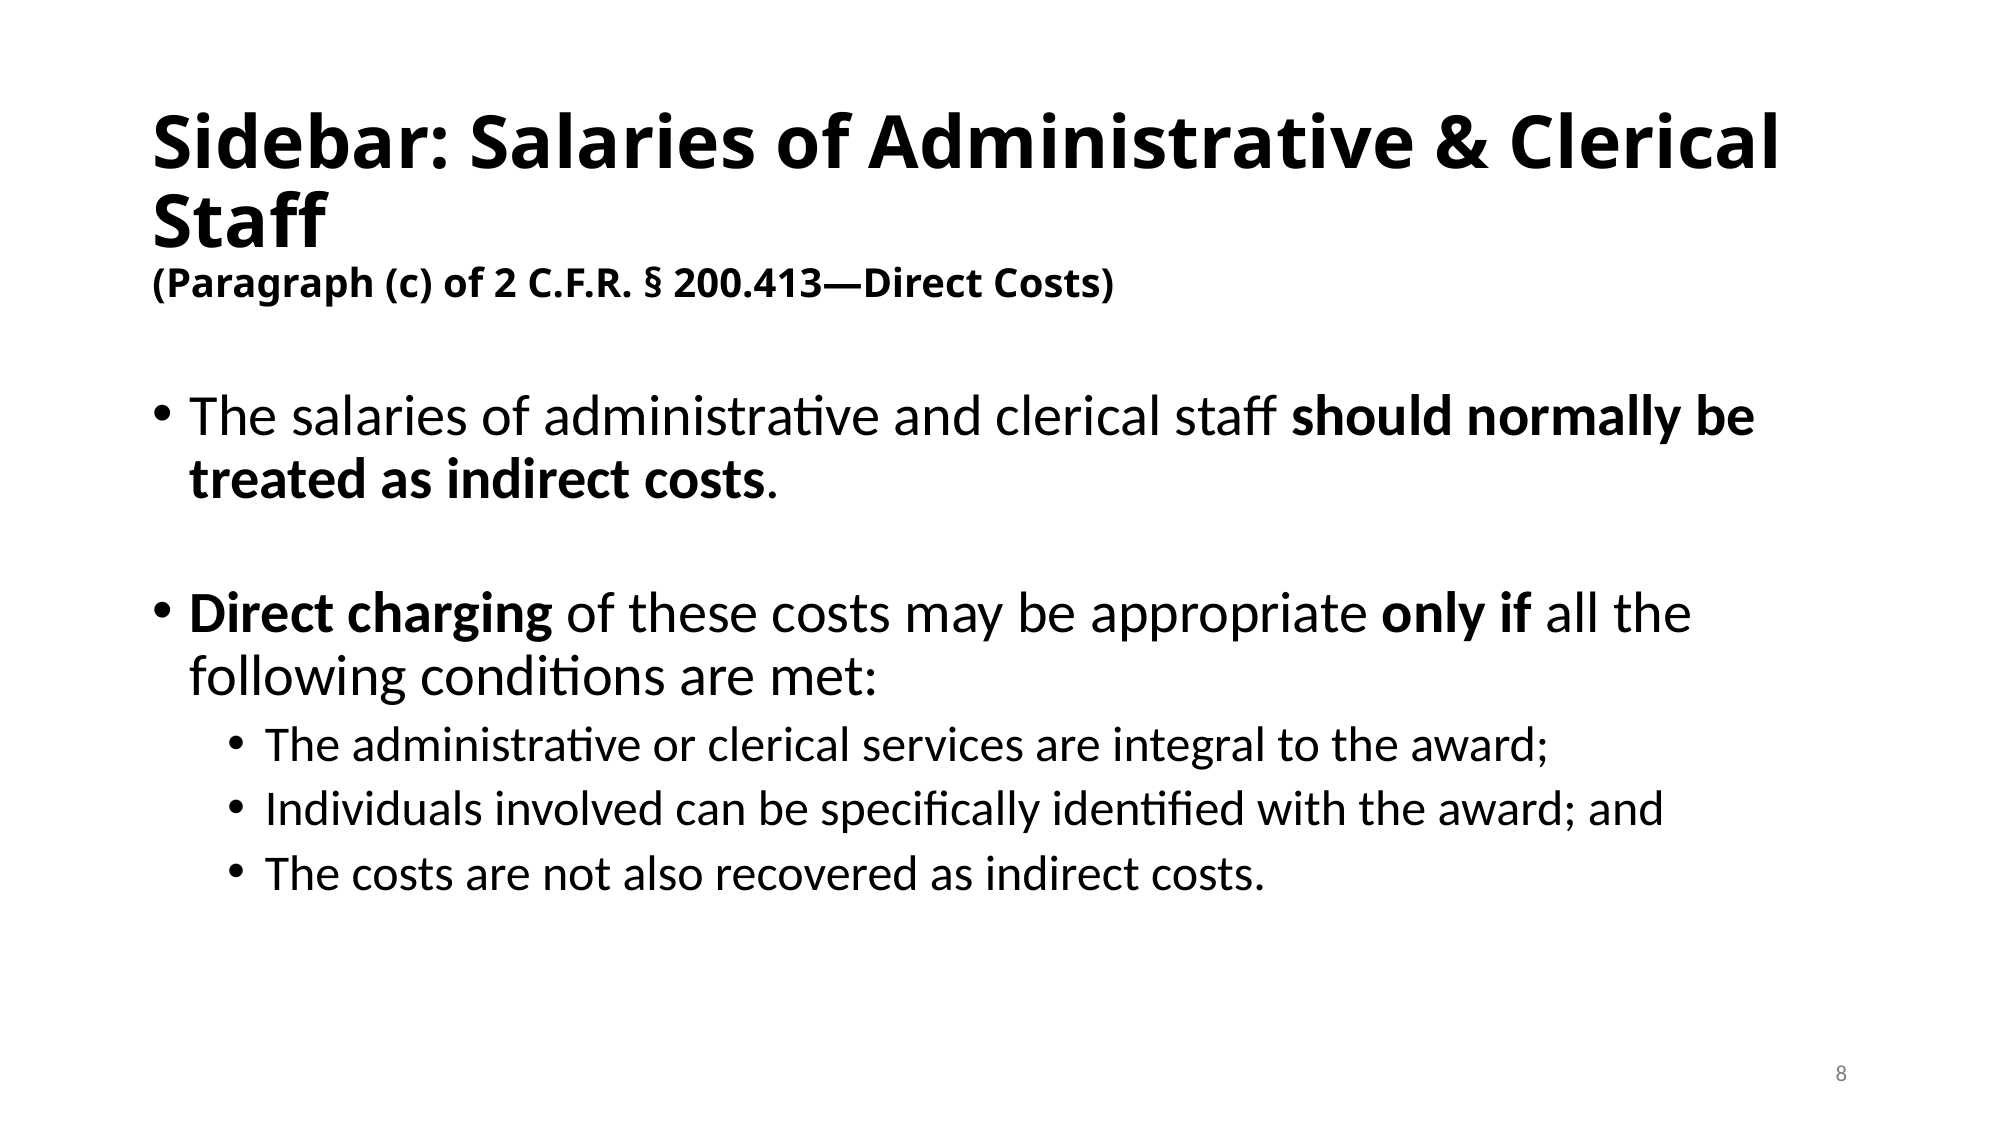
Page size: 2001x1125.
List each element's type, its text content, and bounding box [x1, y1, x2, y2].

list The salaries of administrative and clerical staff should normally be treated as indirect costs. Direct charging of these costs may be appropriate only if all the following conditions are met: The administrative or clerical services are integral to the award; Individuals involved can be specifically identified with the award; and The costs are not also recovered as indirect costs. [137, 377, 1863, 1014]
title Sidebar: Salaries of Administrative & Clerical Staff (Paragraph (c) of 2 C.F.R. § 200.413—Direct Costs) [137, 96, 1863, 315]
slide_number 8 [1412, 1042, 1863, 1103]
